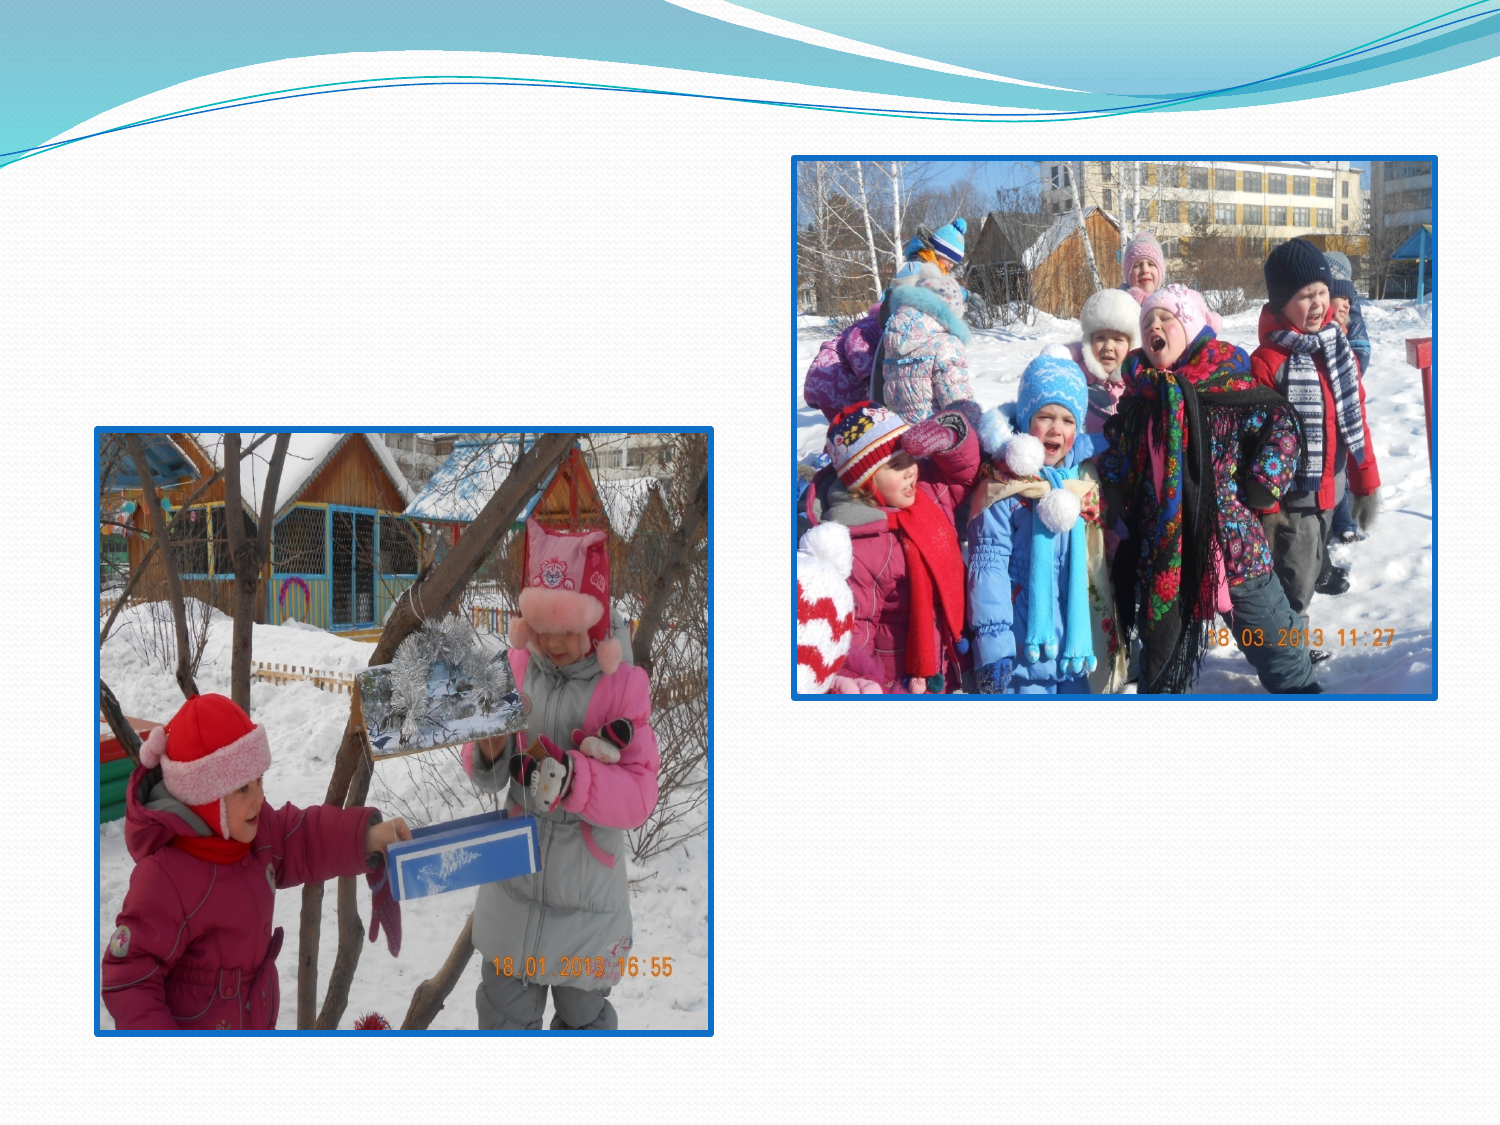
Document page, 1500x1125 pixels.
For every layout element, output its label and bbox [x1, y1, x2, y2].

picture [796, 160, 1433, 695]
picture [100, 432, 708, 1031]
